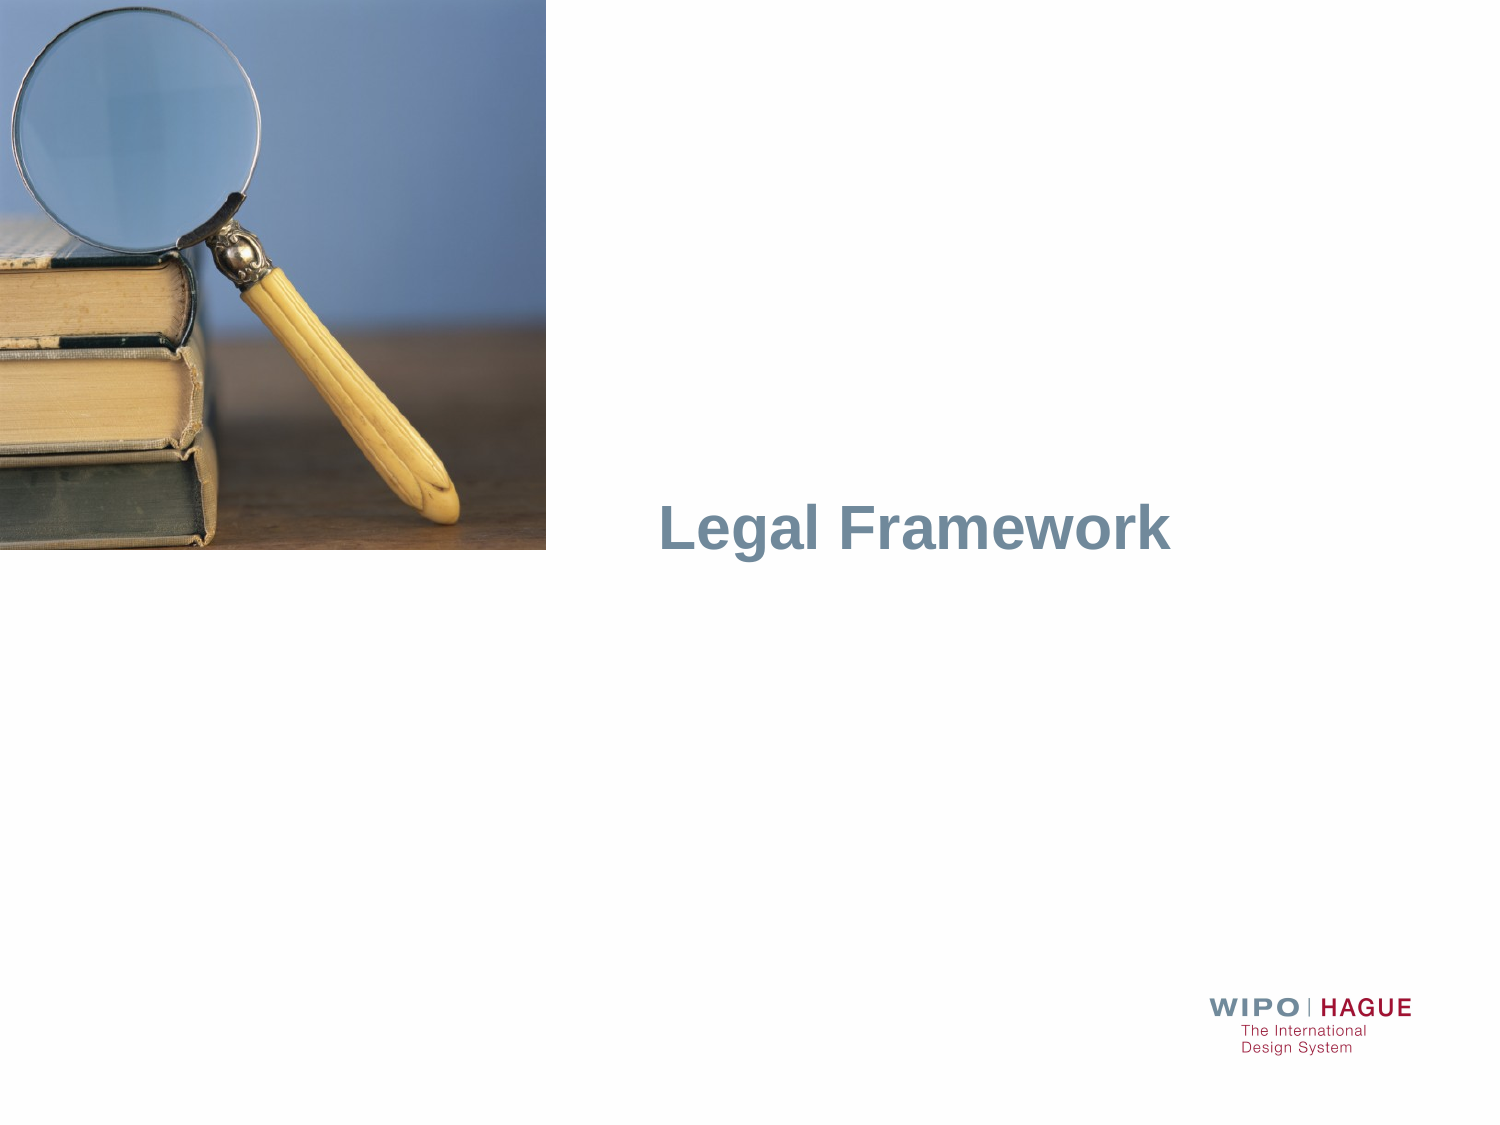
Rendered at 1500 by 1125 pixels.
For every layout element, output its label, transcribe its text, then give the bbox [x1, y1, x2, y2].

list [0, 0, 546, 551]
text_box Legal Framework [643, 479, 1188, 570]
picture [0, 0, 1500, 1125]
